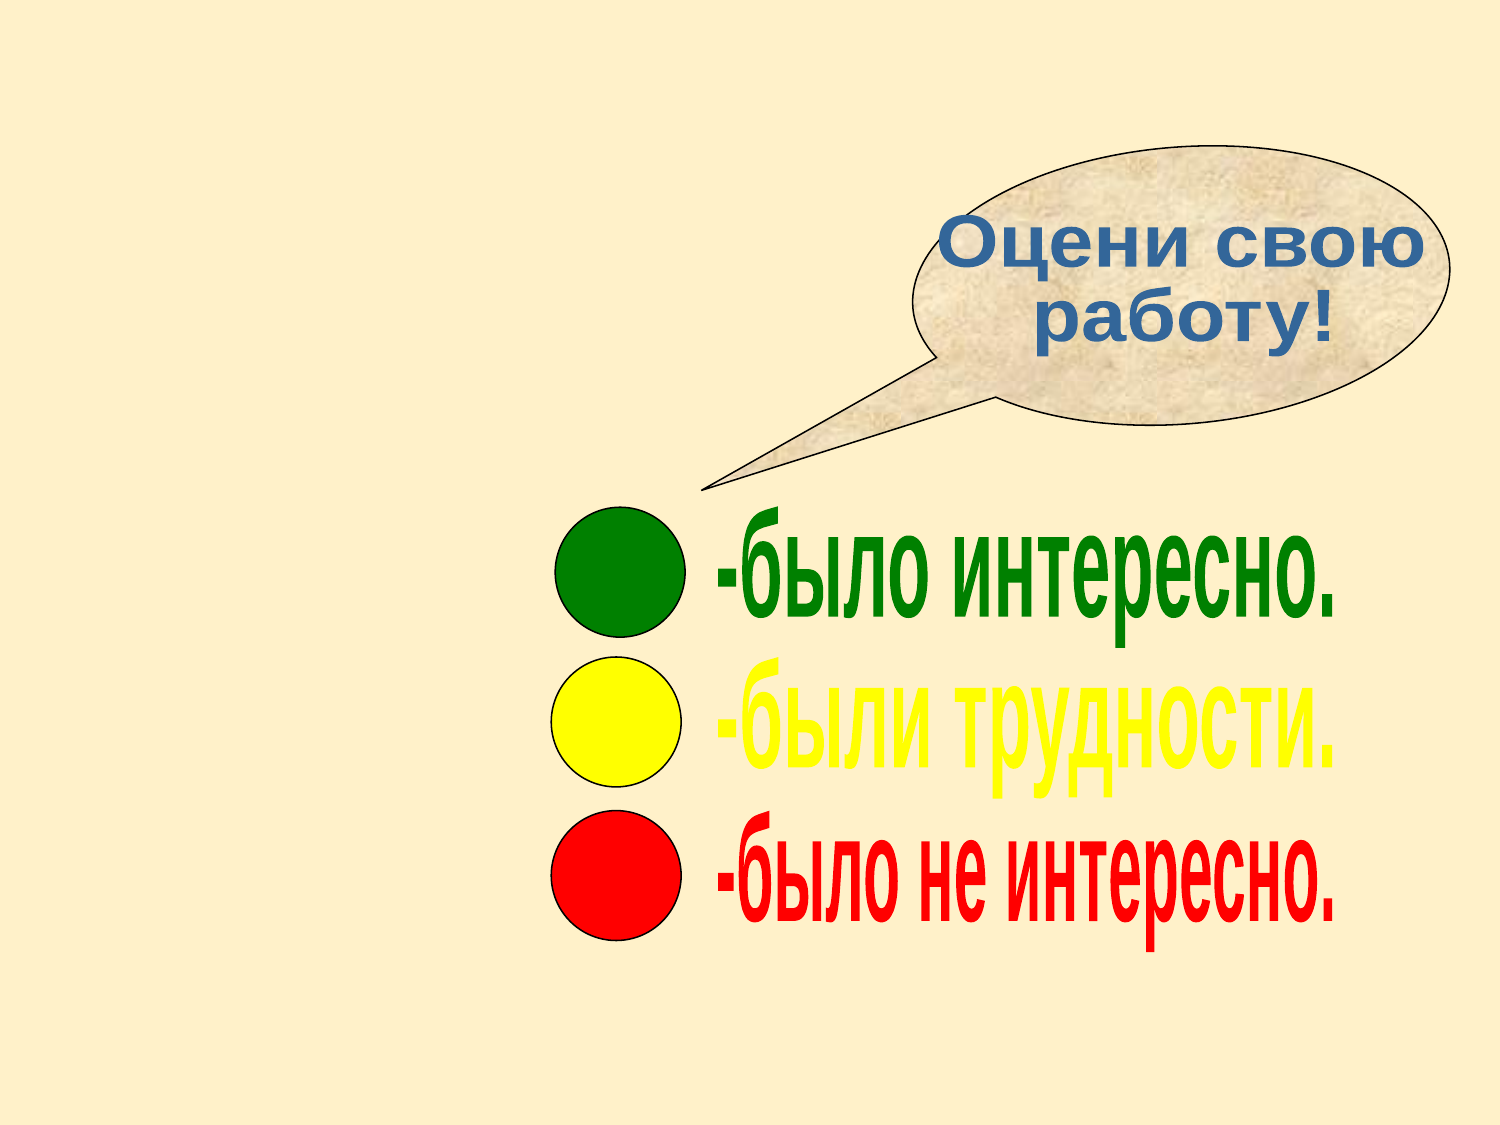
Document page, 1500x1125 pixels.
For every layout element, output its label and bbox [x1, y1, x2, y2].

text_box [551, 656, 682, 787]
text_box [701, 145, 1450, 491]
text_box [551, 810, 682, 941]
text_box [555, 507, 686, 638]
